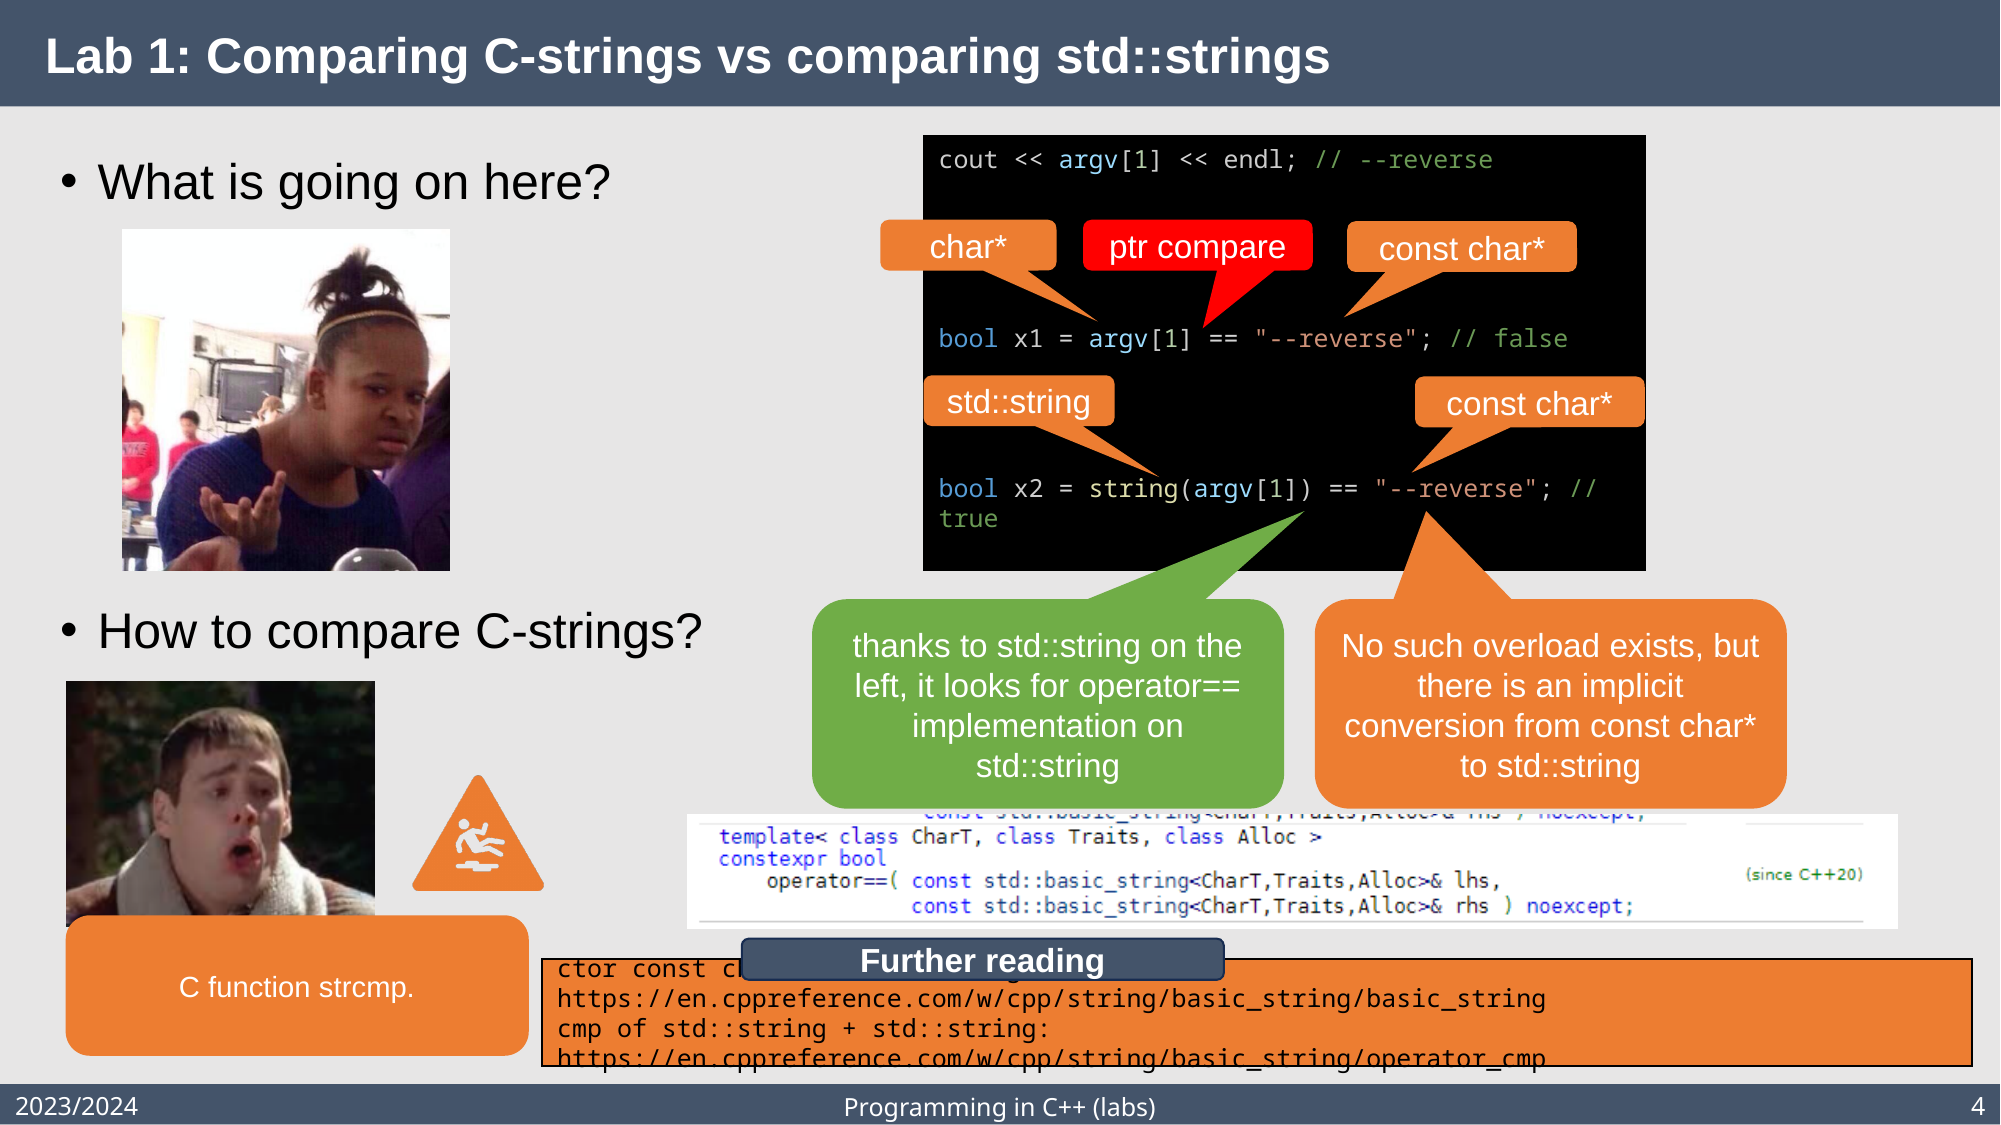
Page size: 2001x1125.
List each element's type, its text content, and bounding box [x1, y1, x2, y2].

text_box No such overload exists, but there is an implicit conversion from const char* to std::string [1314, 510, 1788, 810]
title Lab 1: Comparing C-strings vs comparing std::strings [0, 0, 2000, 107]
text_box ctor const char* -> std::string: https://en.cppreference.com/w/cpp/string/basic_string/basic_string cmp of std::string + std::string: https://en.cppreference.com/w/cpp/string/basic_string/operator_cmp [542, 959, 1973, 1066]
text_box std::string [922, 374, 1160, 478]
picture [66, 681, 375, 927]
text_box 4 [1550, 1082, 2000, 1124]
text_box C function strcmp. [65, 915, 529, 1056]
picture [404, 760, 551, 906]
text_box const char* [1411, 375, 1646, 474]
text_box ptr compare [1082, 219, 1314, 330]
text_box const char* [1343, 220, 1578, 318]
text_box char* [879, 219, 1099, 322]
picture [121, 229, 450, 571]
list What is going on here? How to compare C-strings? [45, 148, 1940, 1041]
text_box Programming in C++ (labs) [662, 1084, 1338, 1125]
text_box Further reading [741, 938, 1224, 980]
text_box thanks to std::string on the left, it looks for operator== implementation on std::string [811, 510, 1305, 810]
text_box cout << argv[1] << endl; // --reverse bool x1 = argv[1] == "--reverse"; // false bool x2 = string(argv[1]) == "--reverse"; // true [923, 135, 1645, 570]
picture [687, 814, 1898, 929]
text_box 2023/2024 [0, 1082, 450, 1124]
